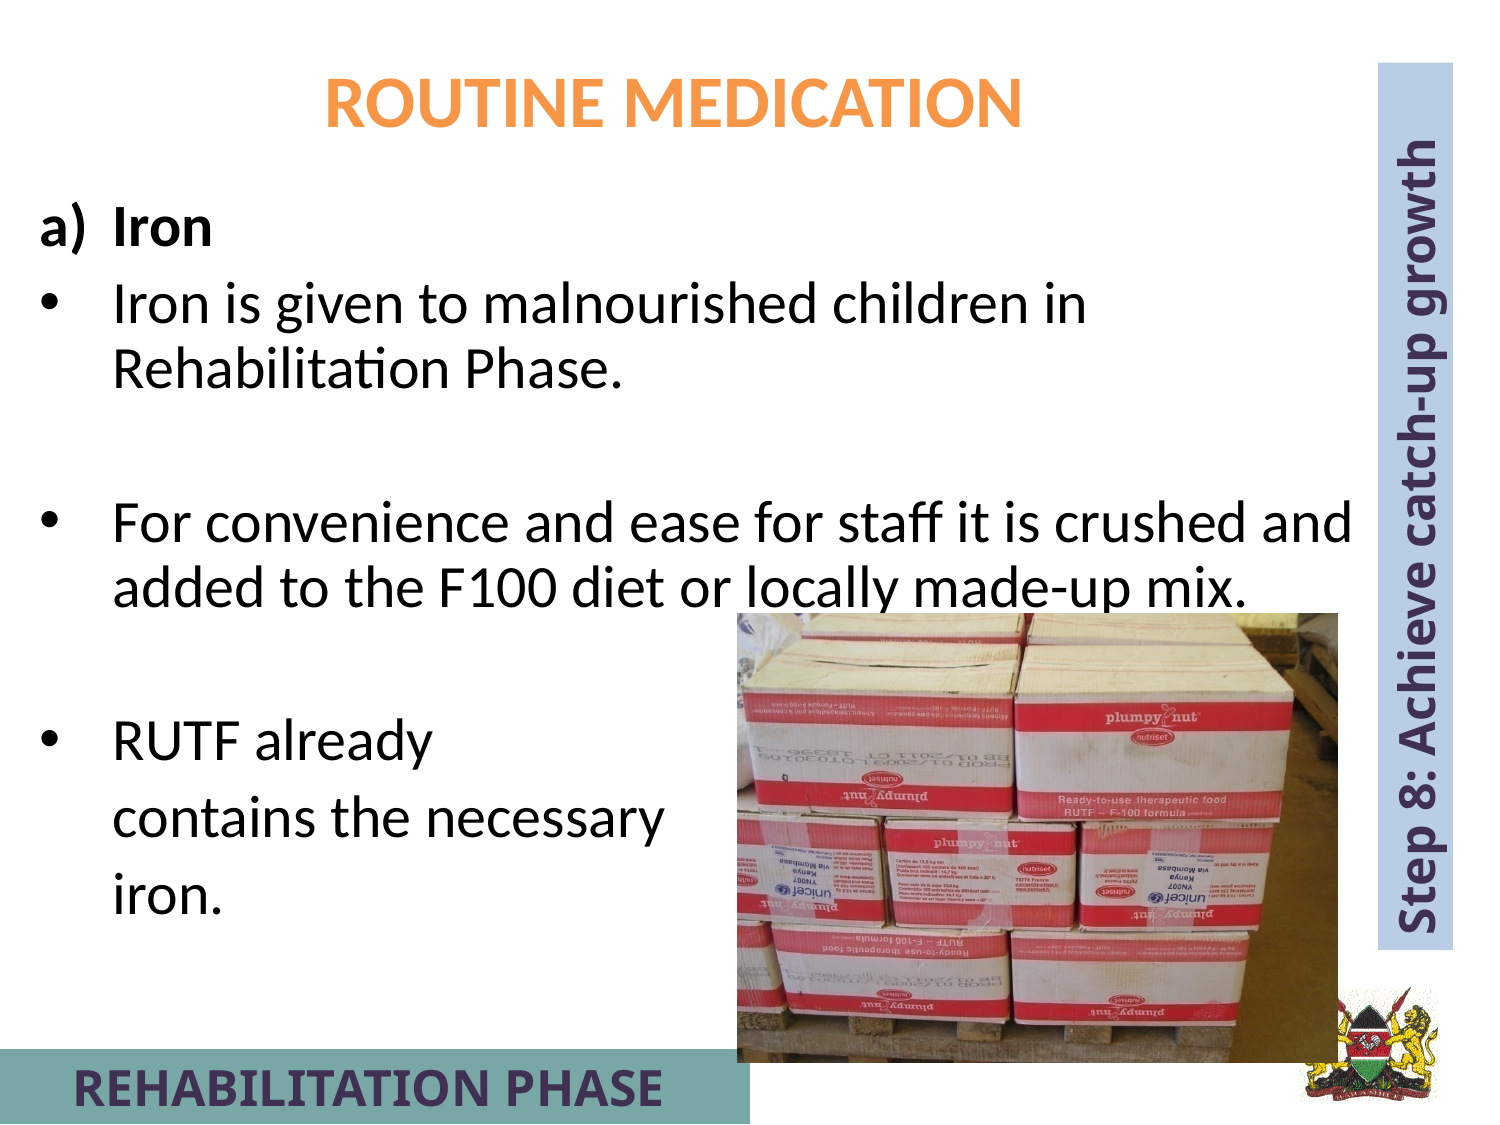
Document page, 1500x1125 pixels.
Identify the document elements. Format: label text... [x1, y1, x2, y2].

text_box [1299, 987, 1438, 1101]
list Iron Iron is given to malnourished children in Rehabilitation Phase. For convenience and ease for staff it is crushed and added to the F100 diet or locally made-up mix. RUTF already contains the necessary iron. [24, 187, 1375, 1005]
picture [737, 613, 1338, 1063]
text_box REHABILITATION PHASE [0, 1049, 750, 1124]
title ROUTINE MEDICATION [0, 45, 1350, 150]
text_box Step 8: Achieve catch-up growth [1378, 62, 1453, 951]
